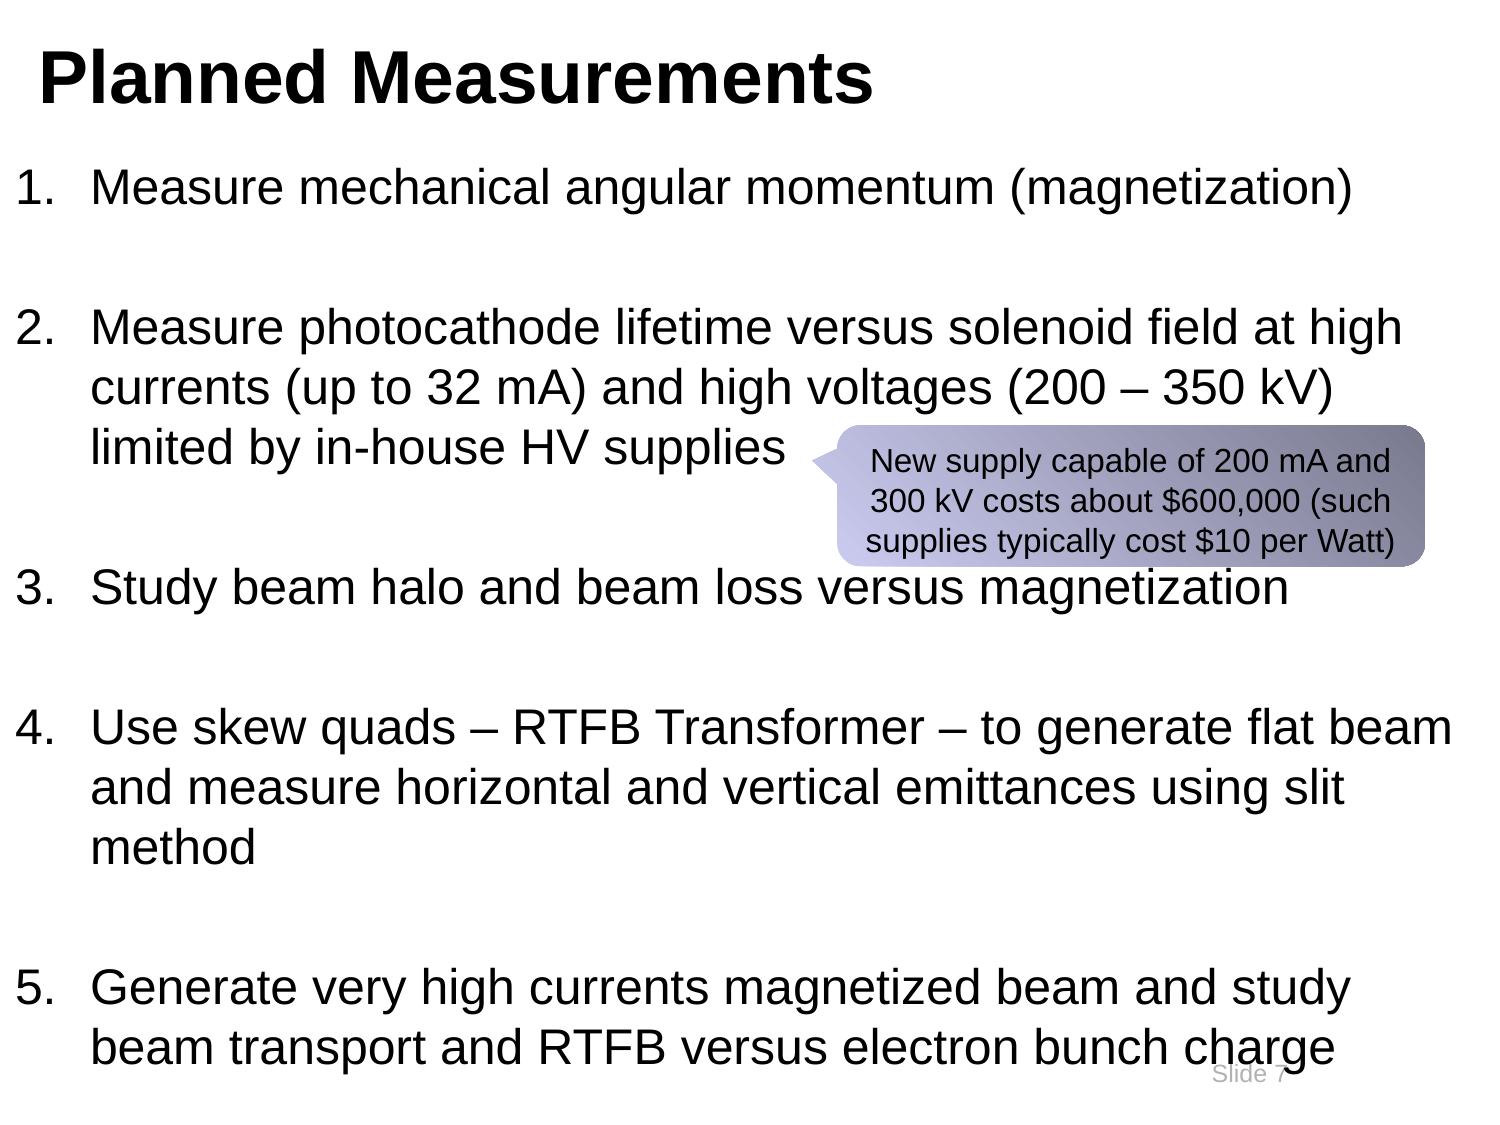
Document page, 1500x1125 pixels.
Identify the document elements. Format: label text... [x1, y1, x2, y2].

list Measure mechanical angular momentum (magnetization) Measure photocathode lifetime versus solenoid field at high currents (up to 32 mA) and high voltages (200 – 350 kV) limited by in-house HV supplies Study beam halo and beam loss versus magnetization Use skew quads – RTFB Transformer – to generate flat beam and measure horizontal and vertical emittances using slit method Generate very high currents magnetized beam and study beam transport and RTFB versus electron bunch charge [0, 146, 1500, 1125]
title Planned Measurements [23, 0, 1388, 148]
text_box New supply capable of 200 mA and 300 kV costs about $600,000 (such supplies typically cost $10 per Watt) [812, 425, 1425, 567]
slide_number 7 [1074, 1042, 1425, 1103]
